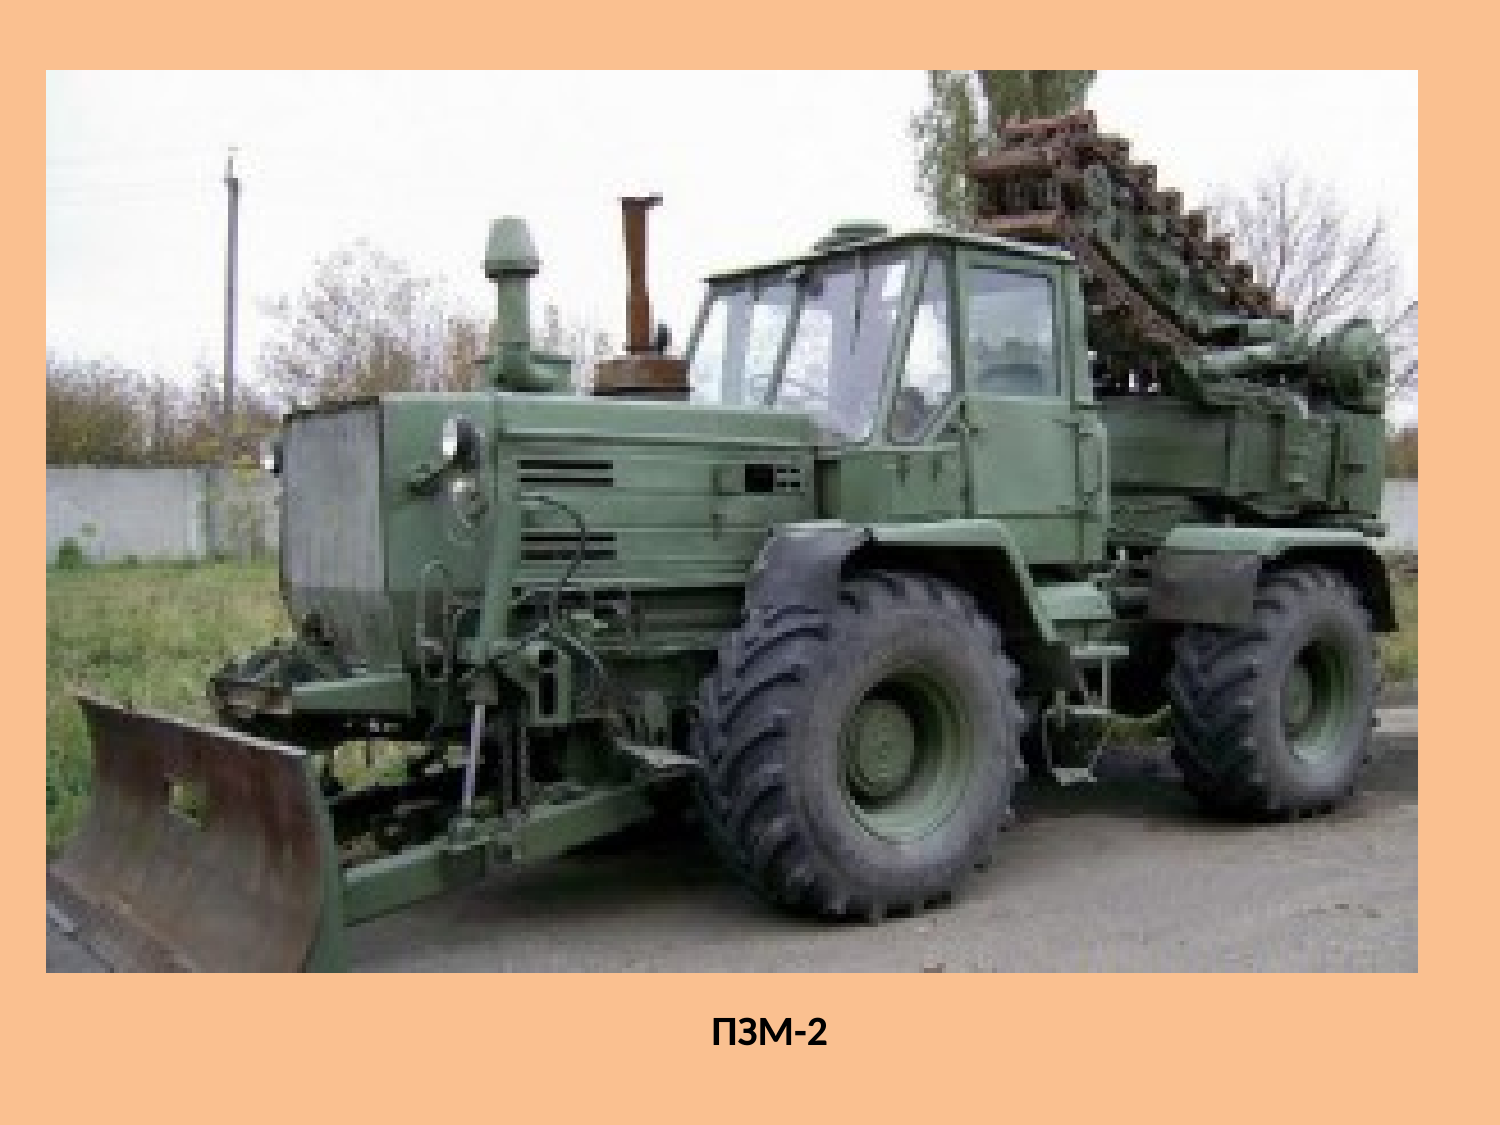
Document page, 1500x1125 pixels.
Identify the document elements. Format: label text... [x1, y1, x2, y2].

picture [46, 70, 1419, 973]
text_box ПЗМ-2 [468, 996, 973, 1061]
